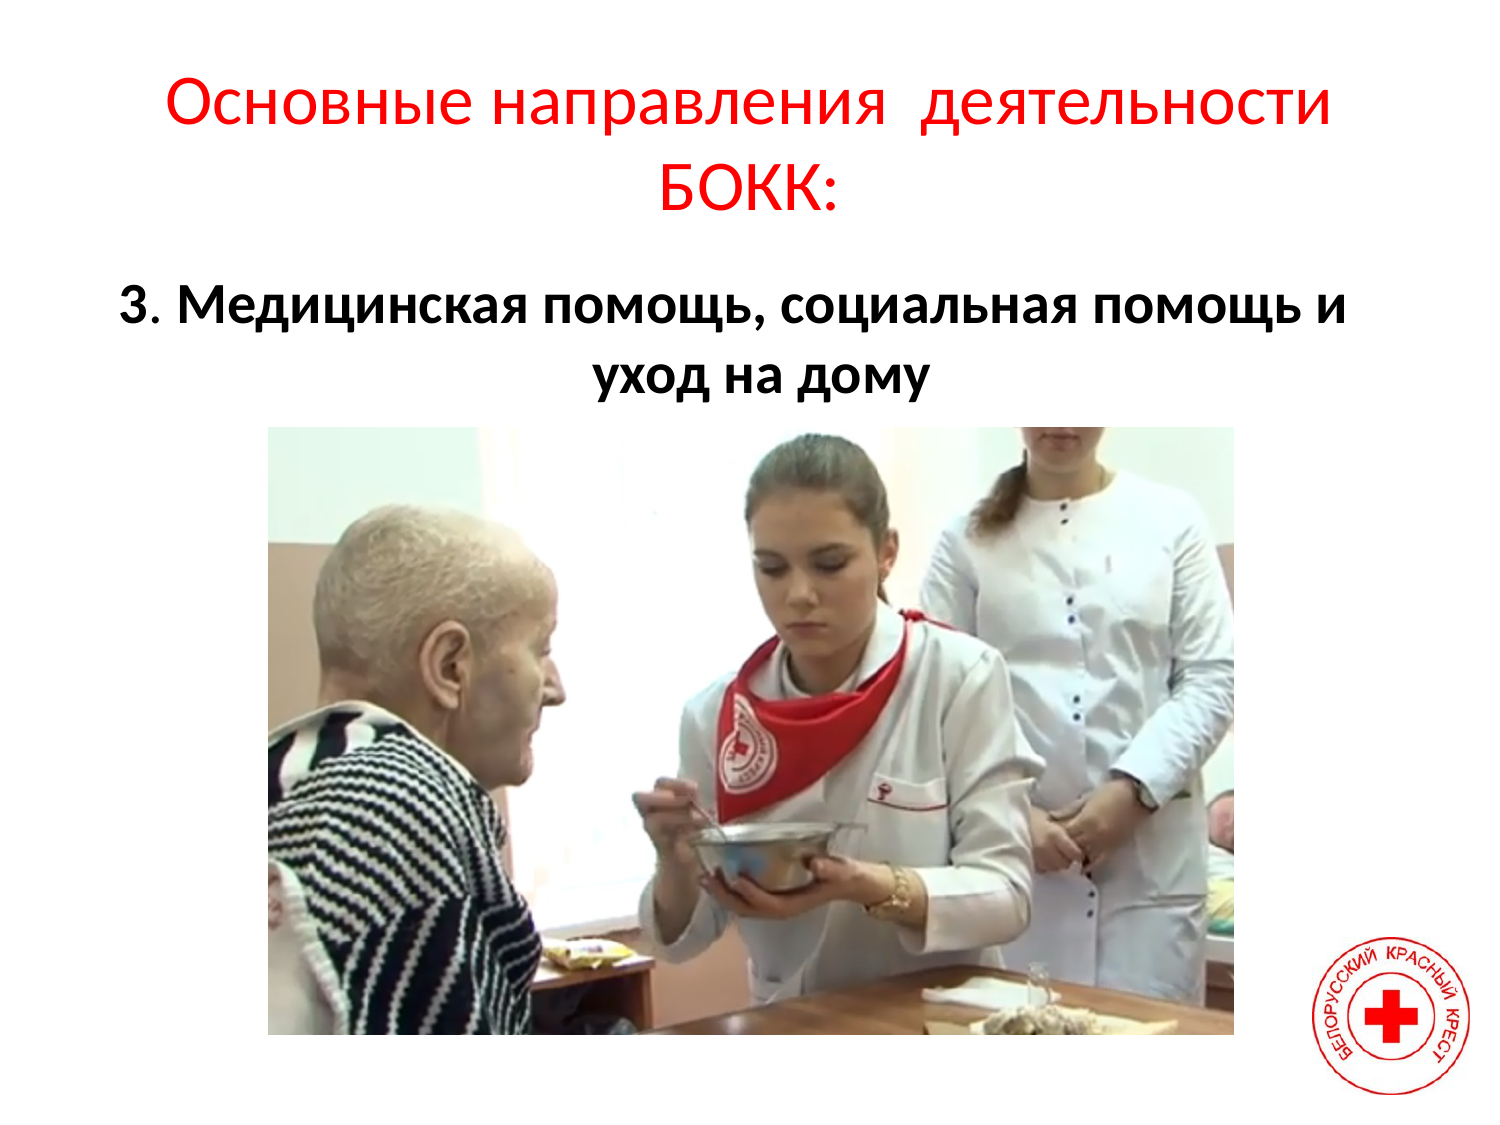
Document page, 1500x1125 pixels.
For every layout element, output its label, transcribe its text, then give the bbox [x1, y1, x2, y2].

picture [266, 426, 1234, 1036]
list 3. Медицинская помощь, социальная помощь и уход на дому [58, 257, 1409, 500]
title Основные направления деятельности БОКК: [75, 45, 1425, 233]
picture [1312, 937, 1470, 1095]
